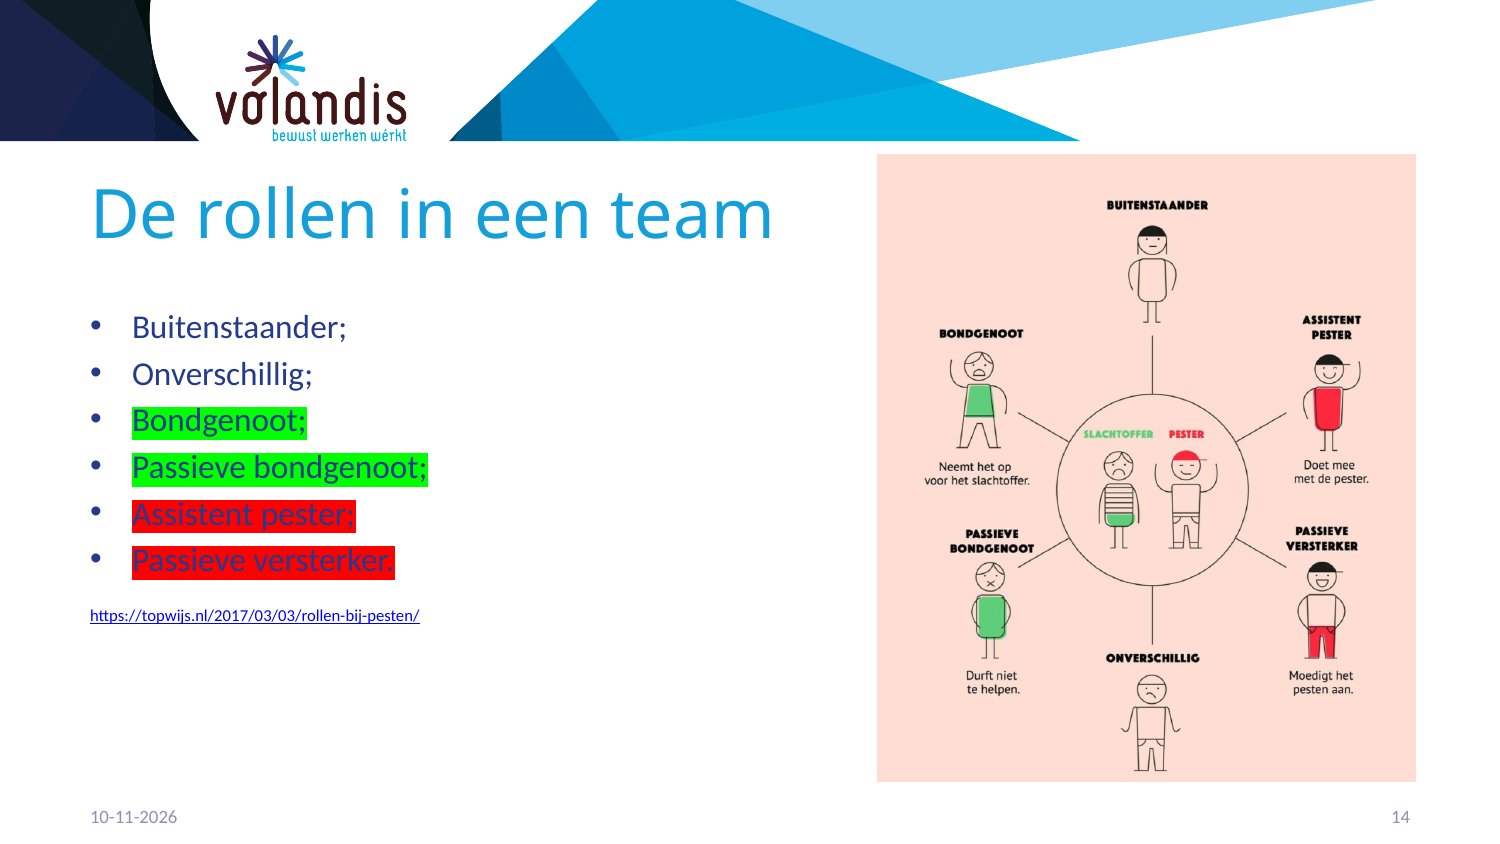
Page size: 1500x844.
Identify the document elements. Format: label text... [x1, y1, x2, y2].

picture [0, 0, 1500, 844]
title De rollen in een team [75, 162, 872, 253]
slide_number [75, 782, 425, 827]
slide_number 15 [1074, 782, 1425, 827]
list Buitenstaander; Onverschillig; Bondgenoot; Passieve bondgenoot; Assistent pester; Passieve versterker. https://topwijs.nl/2017/03/03/rollen-bij-pesten/ [75, 298, 738, 753]
